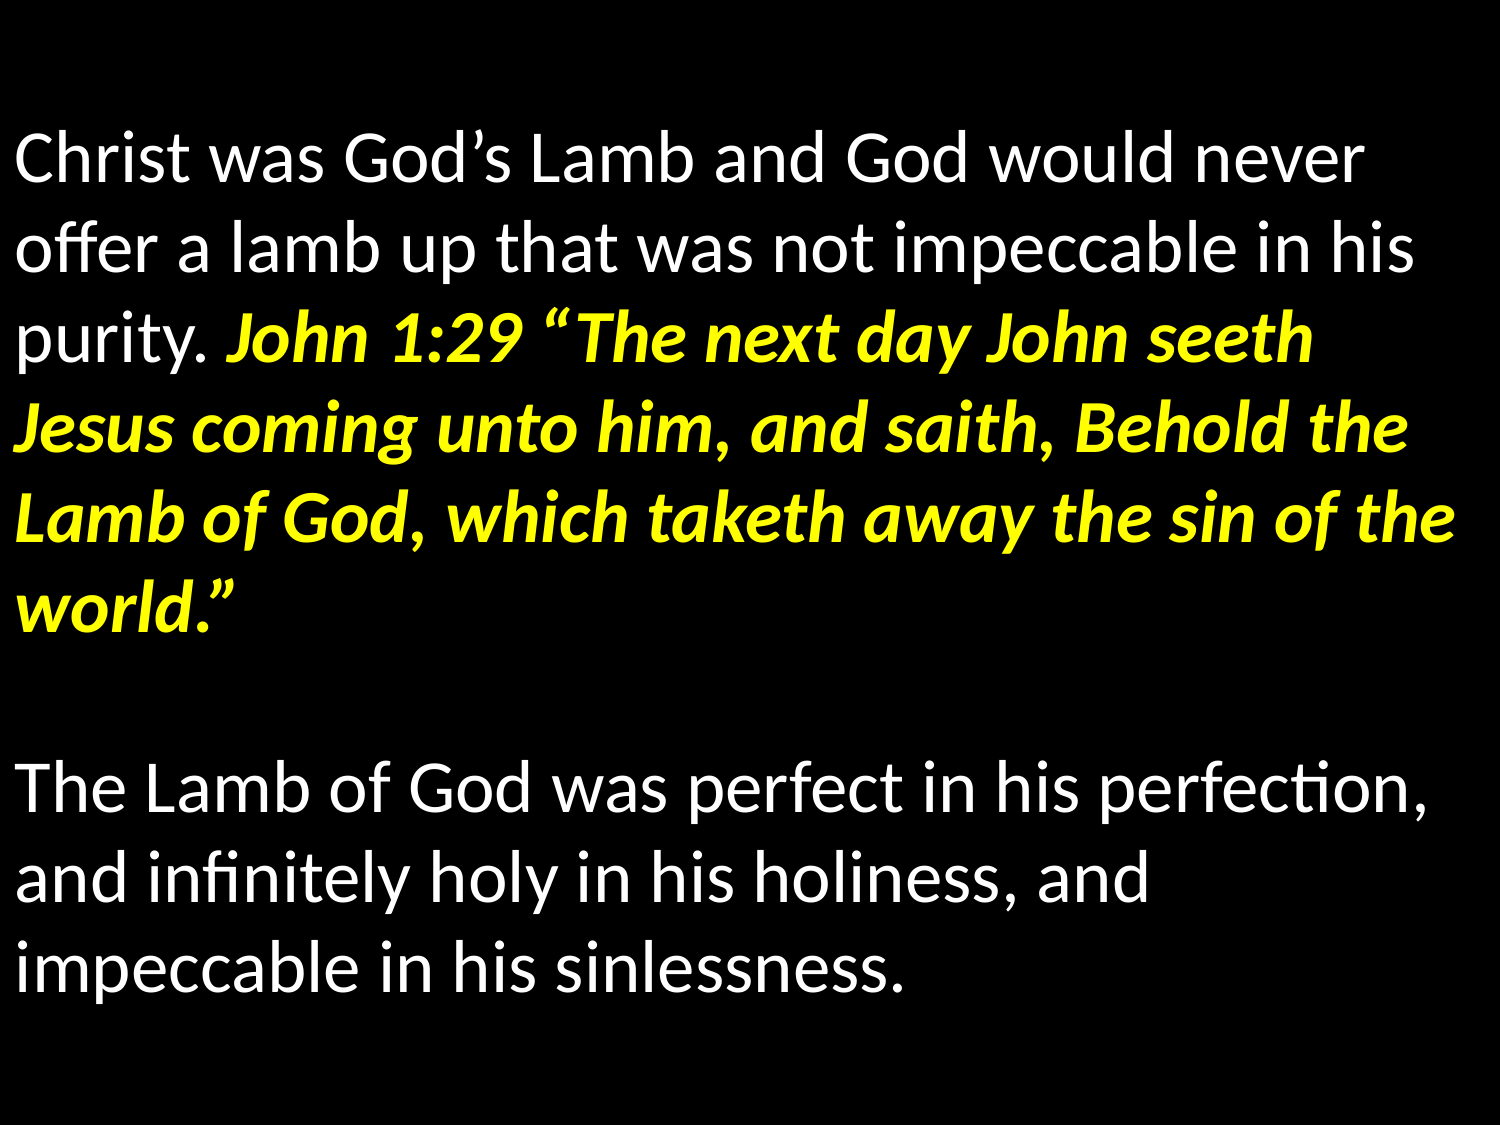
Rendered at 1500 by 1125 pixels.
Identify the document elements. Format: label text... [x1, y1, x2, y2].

text_box Christ was God’s Lamb and God would never offer a lamb up that was not impeccable in his purity. John 1:29 “The next day John seeth Jesus coming unto him, and saith, Behold the Lamb of God, which taketh away the sin of the world.” The Lamb of God was perfect in his perfection, and infinitely holy in his holiness, and impeccable in his sinlessness. [0, 99, 1500, 1015]
